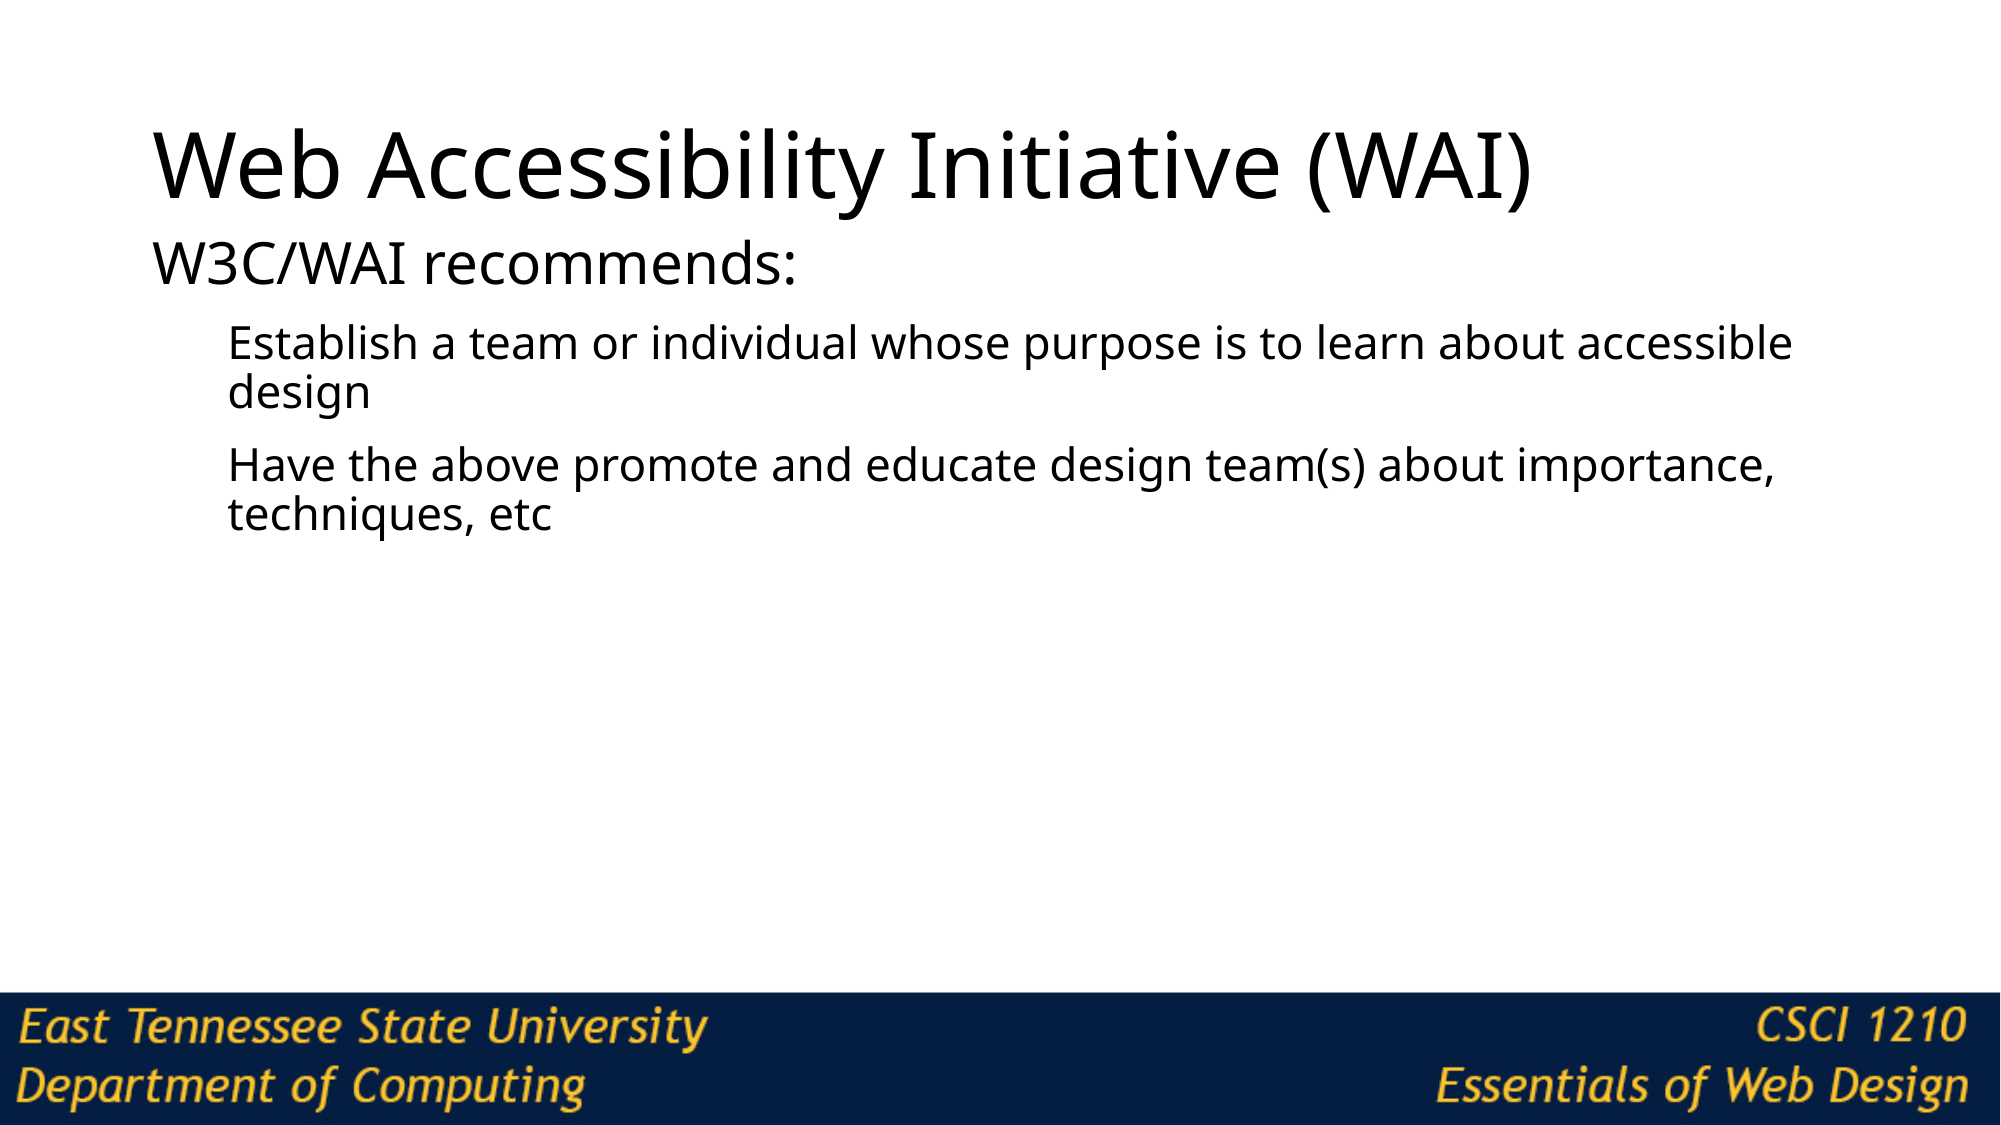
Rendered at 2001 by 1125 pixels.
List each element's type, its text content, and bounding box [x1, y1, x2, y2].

list W3C/WAI recommends: Establish a team or individual whose purpose is to learn about accessible design Have the above promote and educate design team(s) about importance, techniques, etc [137, 226, 1961, 1007]
picture [0, 0, 2001, 1125]
title Web Accessibility Initiative (WAI) [137, 59, 1863, 226]
